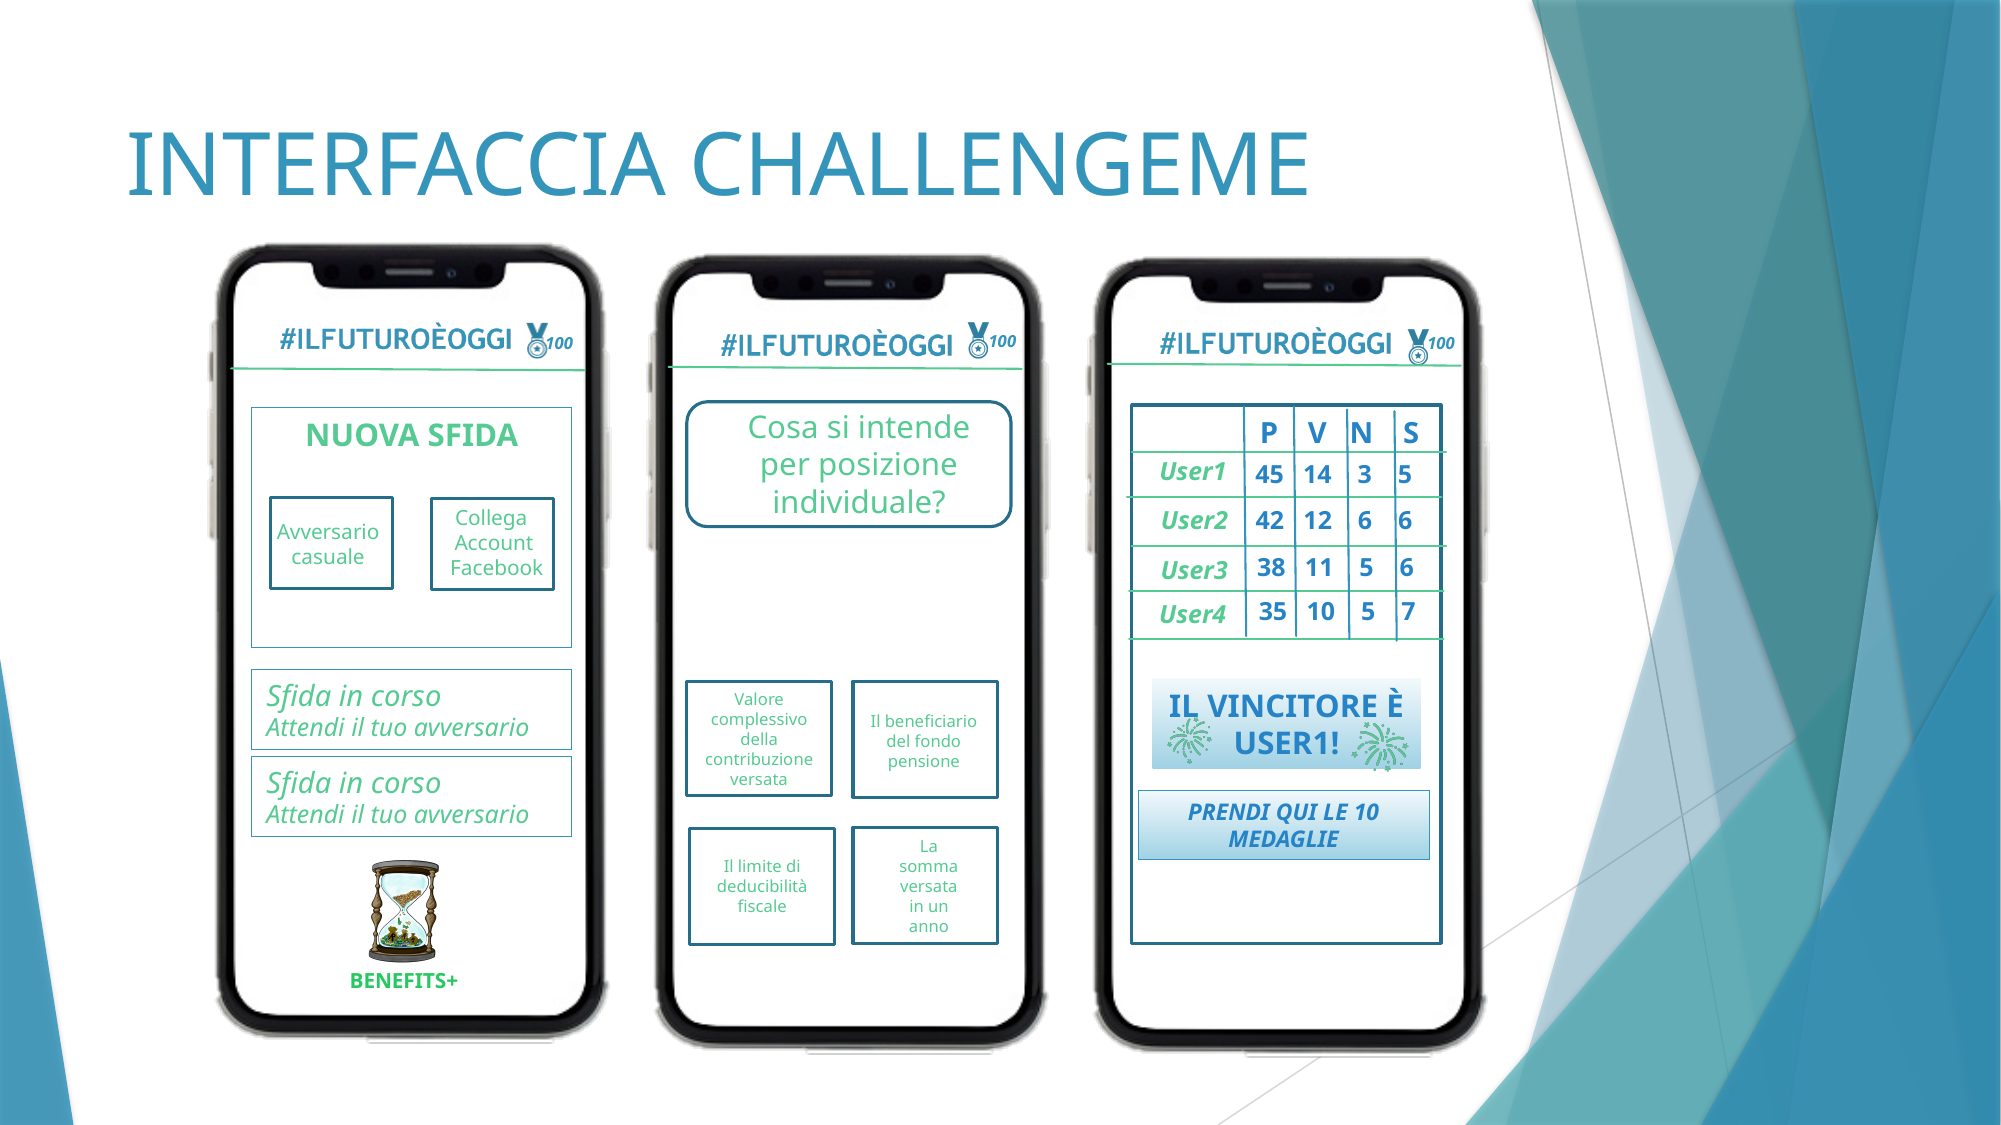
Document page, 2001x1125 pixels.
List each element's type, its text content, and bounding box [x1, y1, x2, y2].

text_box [230, 367, 257, 371]
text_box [1293, 405, 1297, 637]
title INTERFACCIA CHALLENGEME [111, 99, 1522, 180]
picture [262, 177, 1604, 1125]
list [94, 166, 726, 1112]
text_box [1393, 410, 1398, 642]
picture [365, 860, 443, 964]
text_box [668, 366, 1023, 370]
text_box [1107, 363, 1462, 367]
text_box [1243, 405, 1247, 637]
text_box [1346, 408, 1350, 640]
